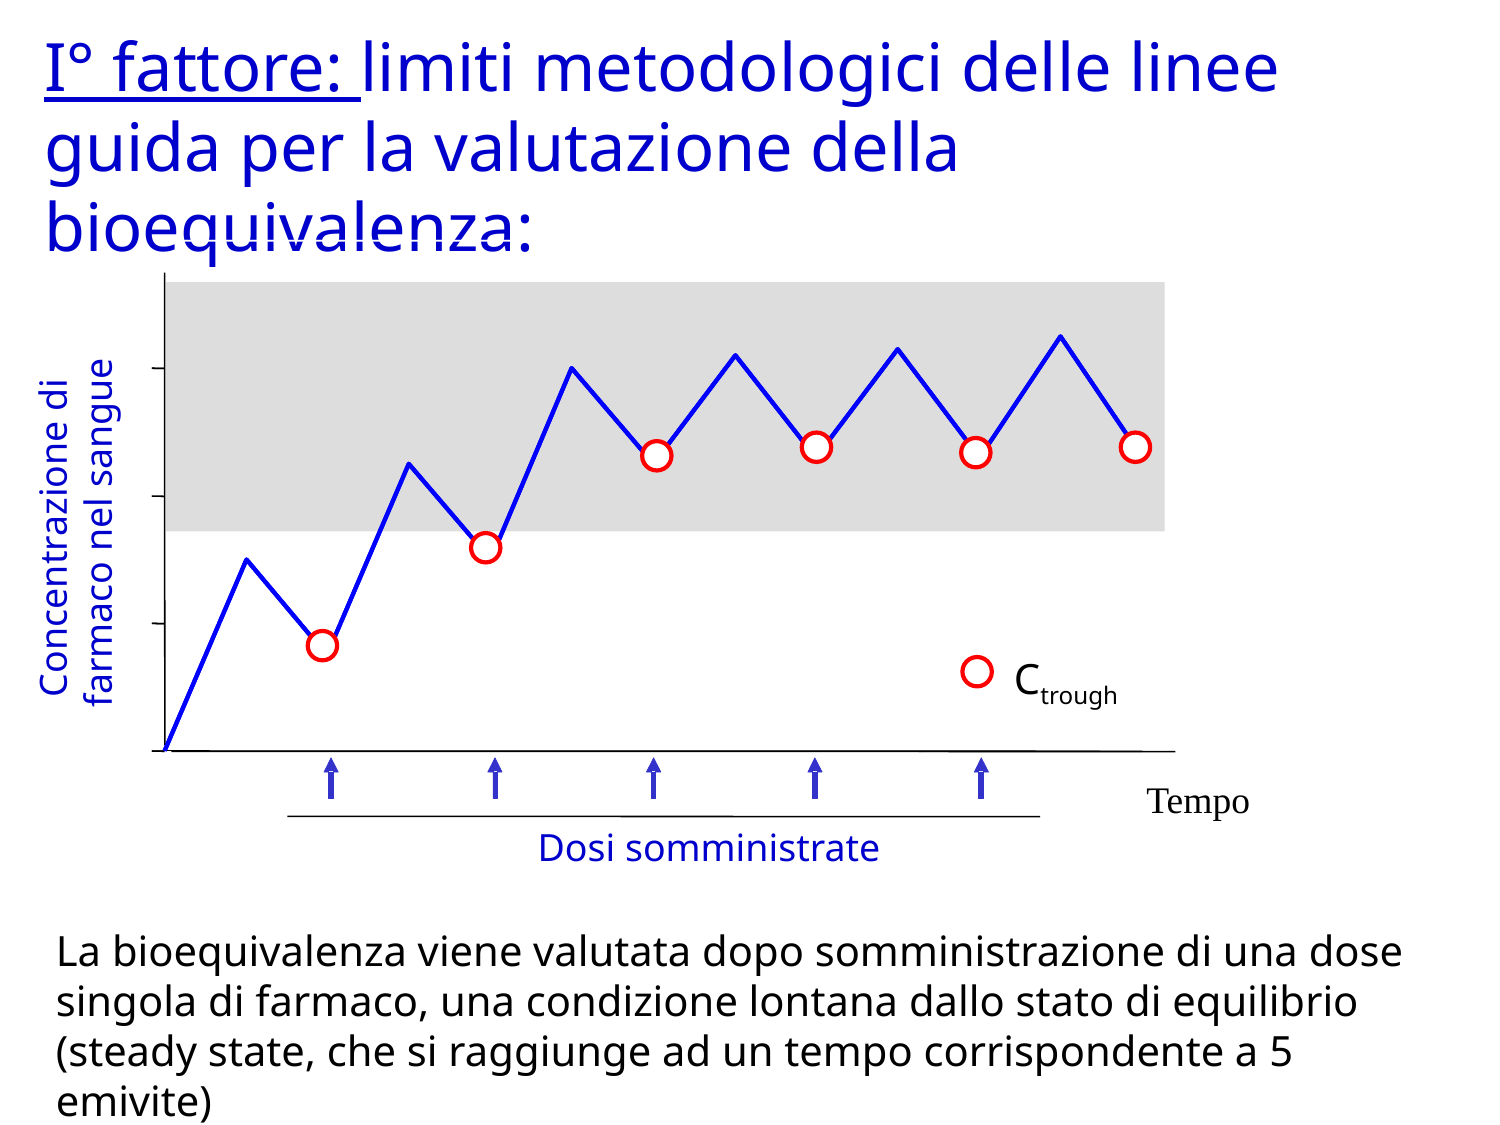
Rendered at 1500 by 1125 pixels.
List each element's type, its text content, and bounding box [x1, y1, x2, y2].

text_box La bioequivalenza viene valutata dopo somministrazione di una dose singola di farmaco, una condizione lontana dallo stato di equilibrio (steady state, che si raggiunge ad un tempo corrispondente a 5 emivite) [41, 916, 1453, 1125]
text_box [307, 630, 338, 661]
text_box [487, 757, 503, 799]
text_box I° fattore: limiti metodologici delle linee guida per la valutazione della bioequivalenza: [29, 17, 1453, 273]
text_box [961, 437, 991, 468]
text_box [642, 441, 672, 471]
text_box [962, 656, 992, 687]
text_box [646, 757, 661, 799]
text_box [166, 282, 1165, 532]
text_box Dosi somministrate [537, 824, 881, 870]
text_box Concentrazione di farmaco nel sangue [29, 290, 120, 785]
text_box Tempo [1146, 776, 1251, 822]
text_box [323, 757, 339, 799]
text_box [1120, 432, 1151, 462]
text_box [801, 432, 832, 462]
text_box [974, 757, 989, 799]
text_box [807, 757, 823, 799]
text_box [471, 533, 501, 563]
text_box [164, 336, 1130, 751]
text_box Ctrough [999, 645, 1134, 717]
